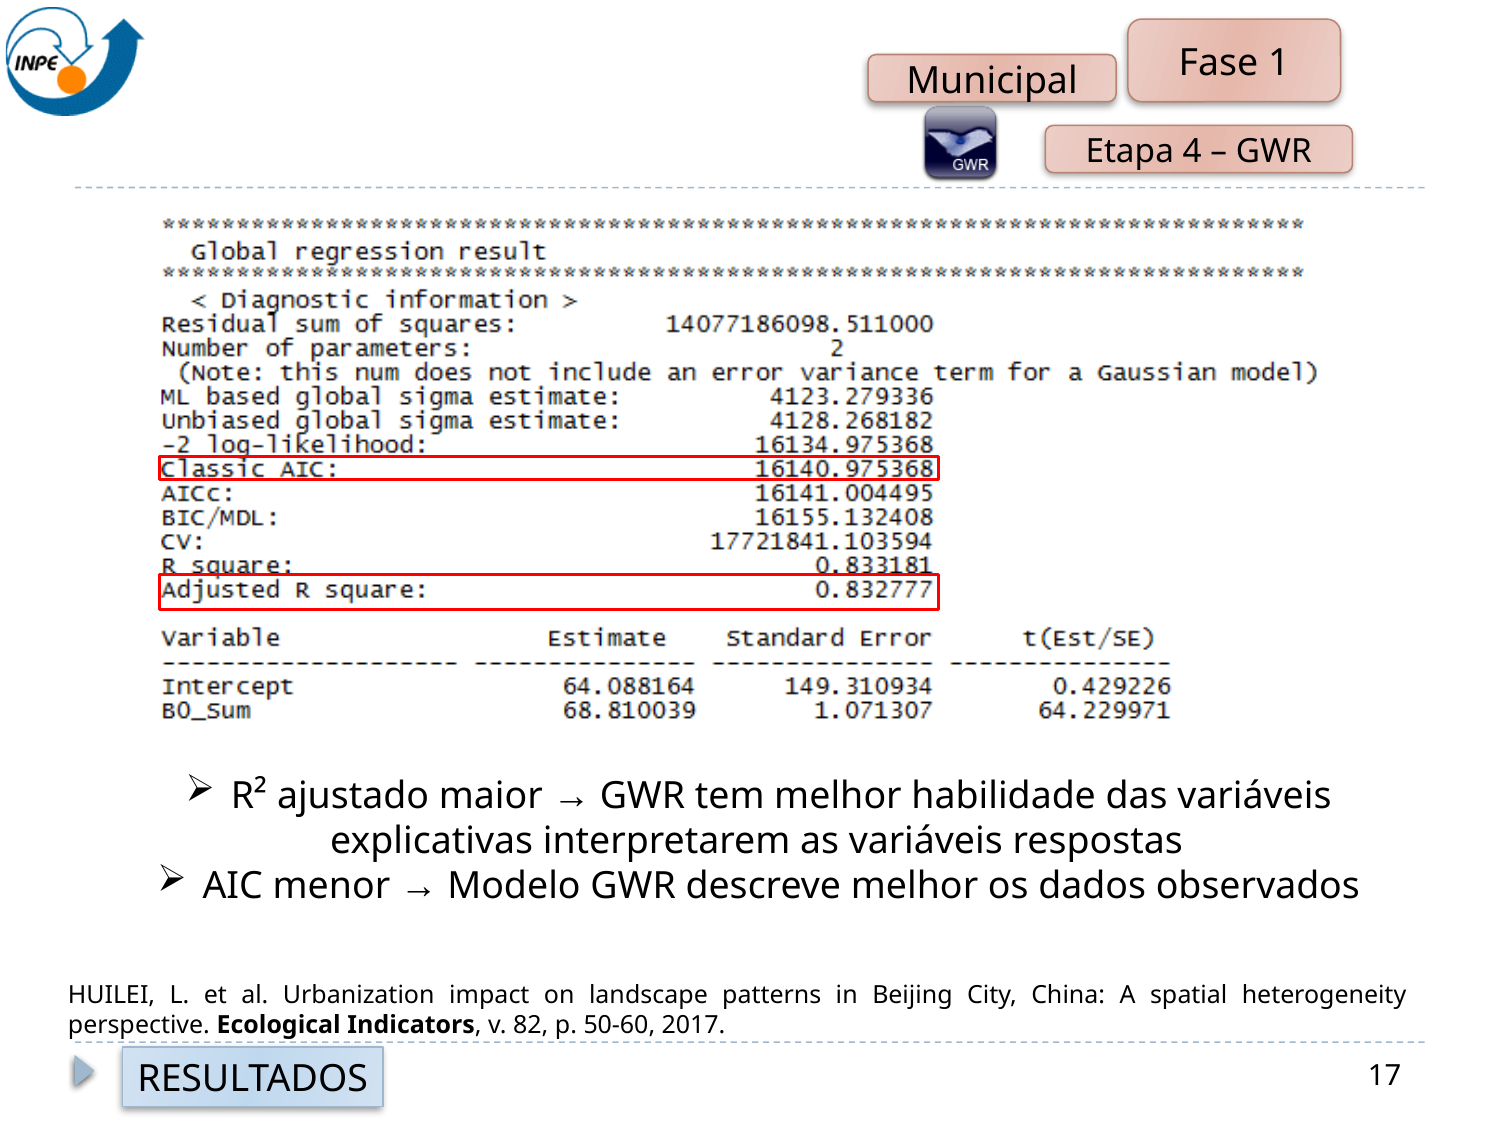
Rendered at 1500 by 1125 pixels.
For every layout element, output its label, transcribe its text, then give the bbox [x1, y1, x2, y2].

picture [915, 101, 1000, 185]
picture [147, 207, 1341, 741]
picture [5, 7, 148, 116]
text_box Etapa 4 – GWR [1044, 124, 1354, 174]
text_box 17 [1353, 1048, 1417, 1099]
text_box R² ajustado maior → GWR tem melhor habilidade das variáveis explicativas interpretarem as variáveis respostas AIC menor → Modelo GWR descreve melhor os dados observados [135, 763, 1388, 913]
text_box Fase 1 [1127, 18, 1342, 103]
text_box RESULTADOS [122, 1046, 384, 1107]
text_box Municipal [867, 53, 1117, 103]
text_box HUILEI, L. et al. Urbanization impact on landscape patterns in Beijing City, China: A spatial heterogeneity perspective. Ecological Indicators, v. 82, p. 50-60, 2017. [53, 971, 1424, 1046]
